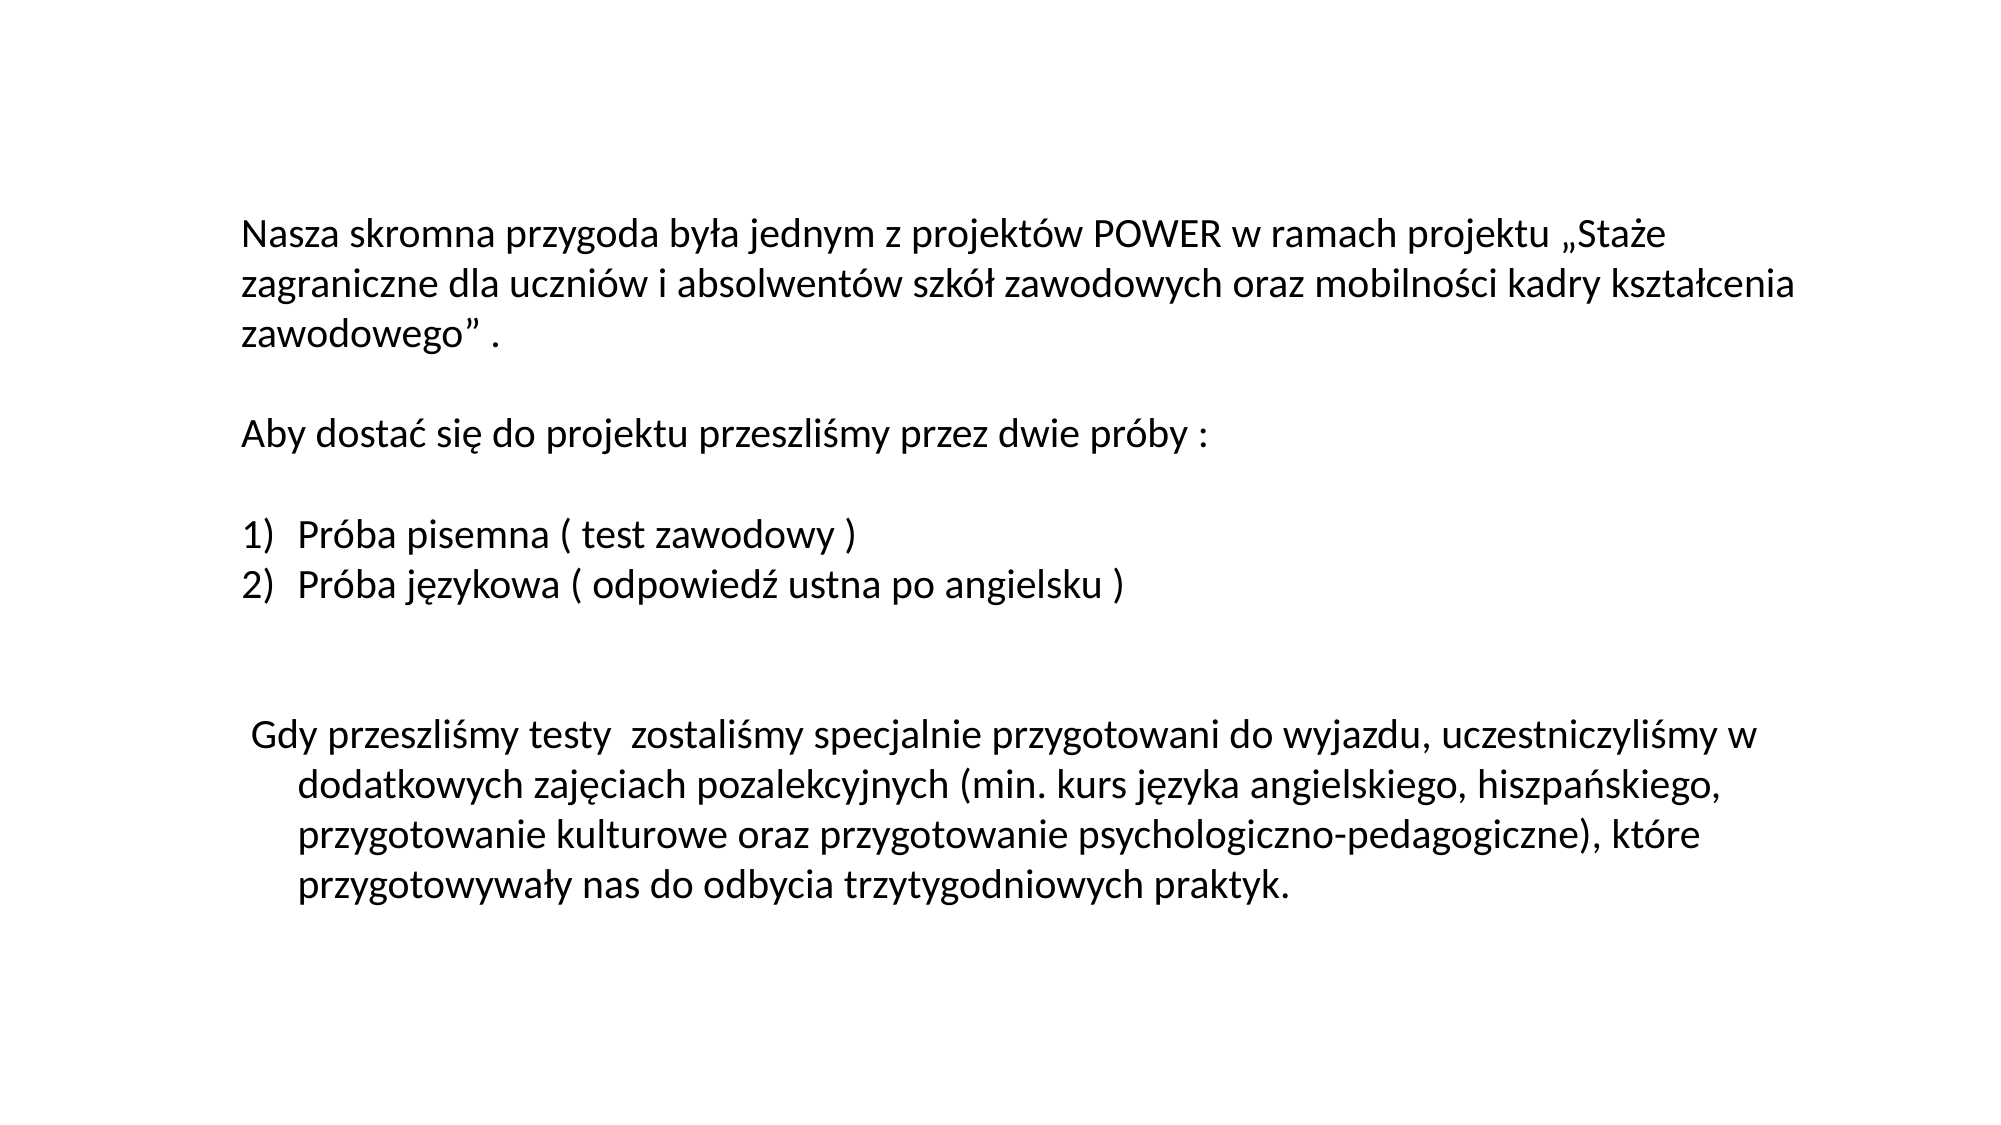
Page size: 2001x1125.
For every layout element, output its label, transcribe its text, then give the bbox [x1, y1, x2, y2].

text_box Nasza skromna przygoda była jednym z projektów POWER w ramach projektu „Staże zagraniczne dla uczniów i absolwentów szkół zawodowych oraz mobilności kadry kształcenia zawodowego” . Aby dostać się do projektu przeszliśmy przez dwie próby : Próba pisemna ( test zawodowy ) Próba językowa ( odpowiedź ustna po angielsku ) Gdy przeszliśmy testy zostaliśmy specjalnie przygotowani do wyjazdu, uczestniczyliśmy w dodatkowych zajęciach pozalekcyjnych (min. kurs języka angielskiego, hiszpańskiego, przygotowanie kulturowe oraz przygotowanie psychologiczno-pedagogiczne), które przygotowywały nas do odbycia trzytygodniowych praktyk. [226, 156, 1867, 1012]
